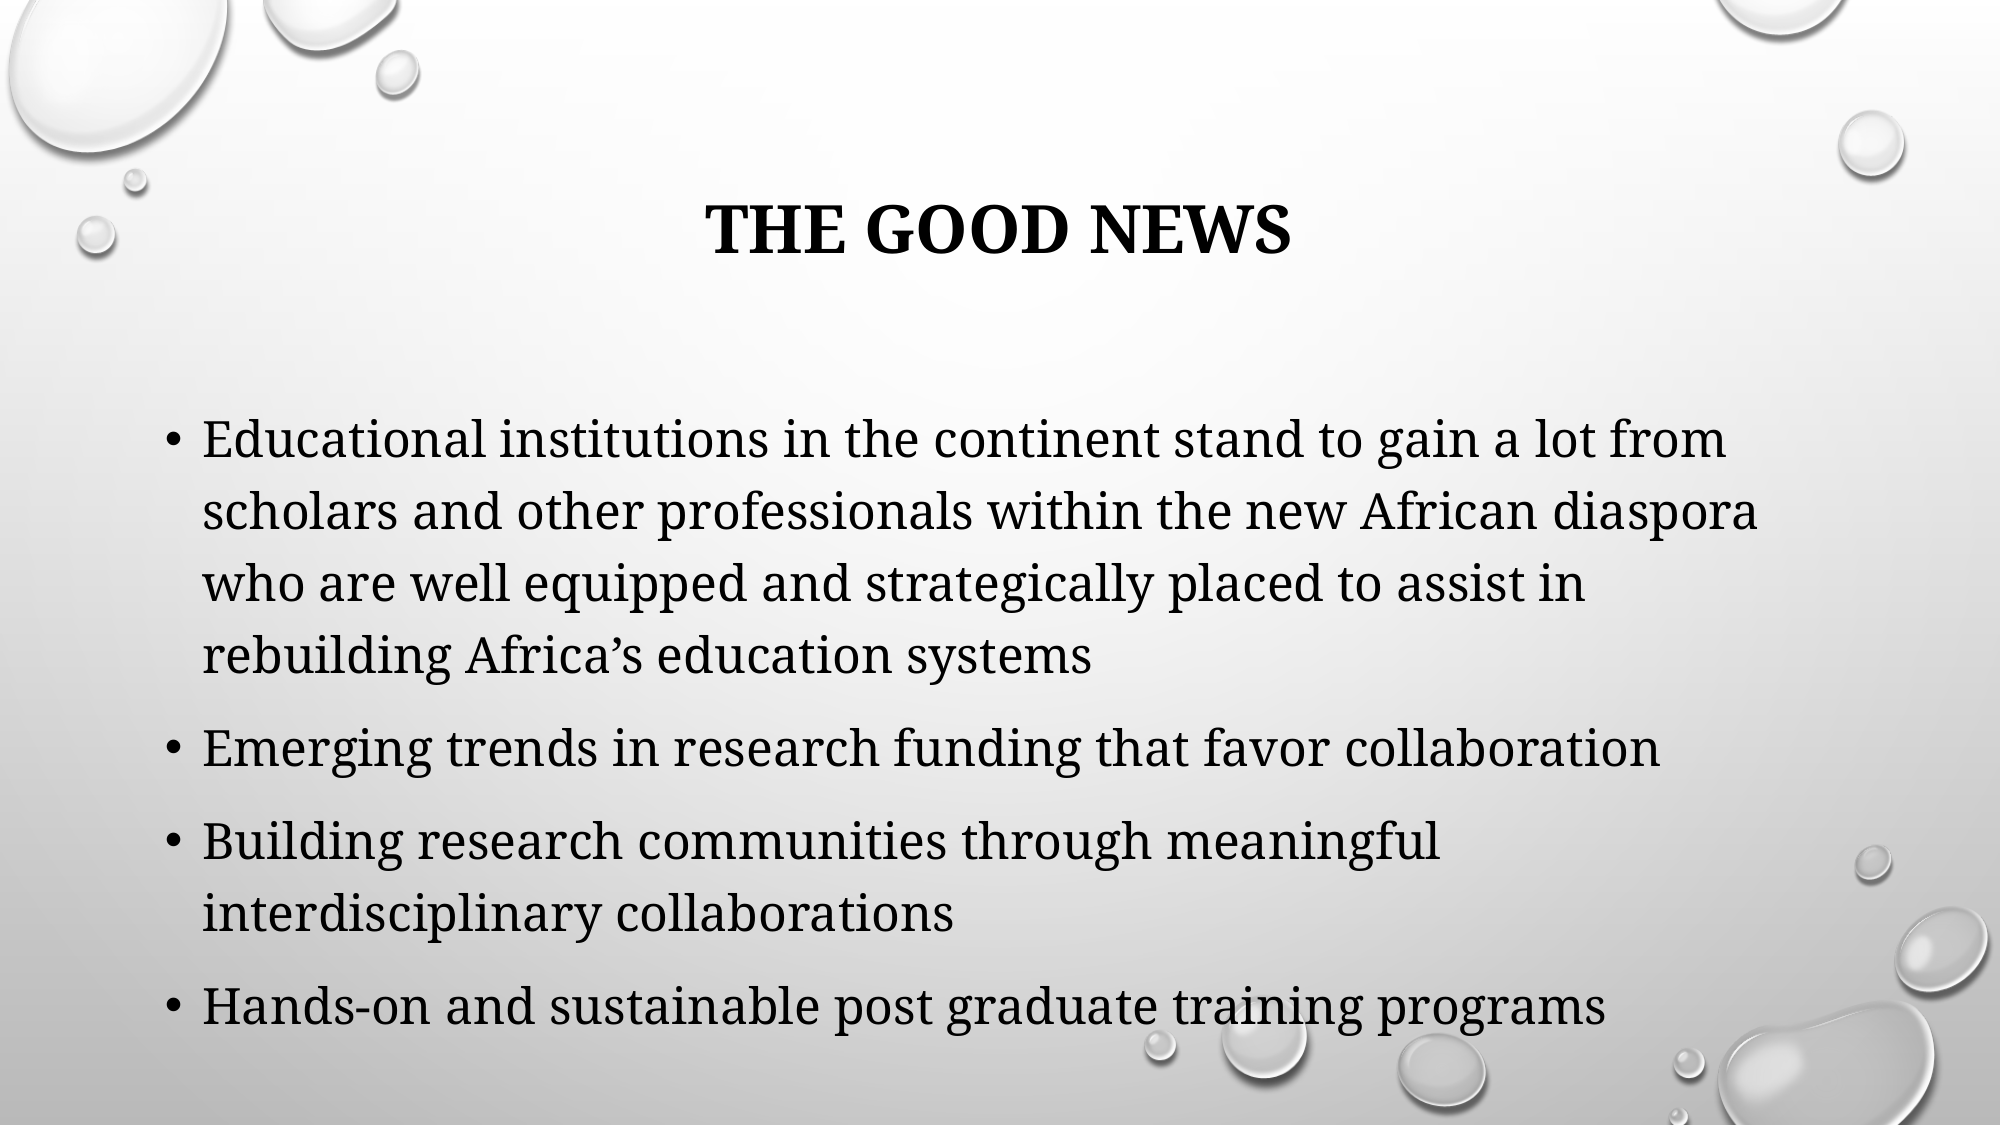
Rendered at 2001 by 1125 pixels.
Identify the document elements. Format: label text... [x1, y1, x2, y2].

list Educational institutions in the continent stand to gain a lot from scholars and other professionals within the new African diaspora who are well equipped and strategically placed to assist in rebuilding Africa’s education systems Emerging trends in research funding that favor collaboration Building research communities through meaningful interdisciplinary collaborations Hands-on and sustainable post graduate training programs [149, 388, 1850, 950]
title The good news [149, 101, 1851, 364]
picture [0, 0, 2000, 1125]
